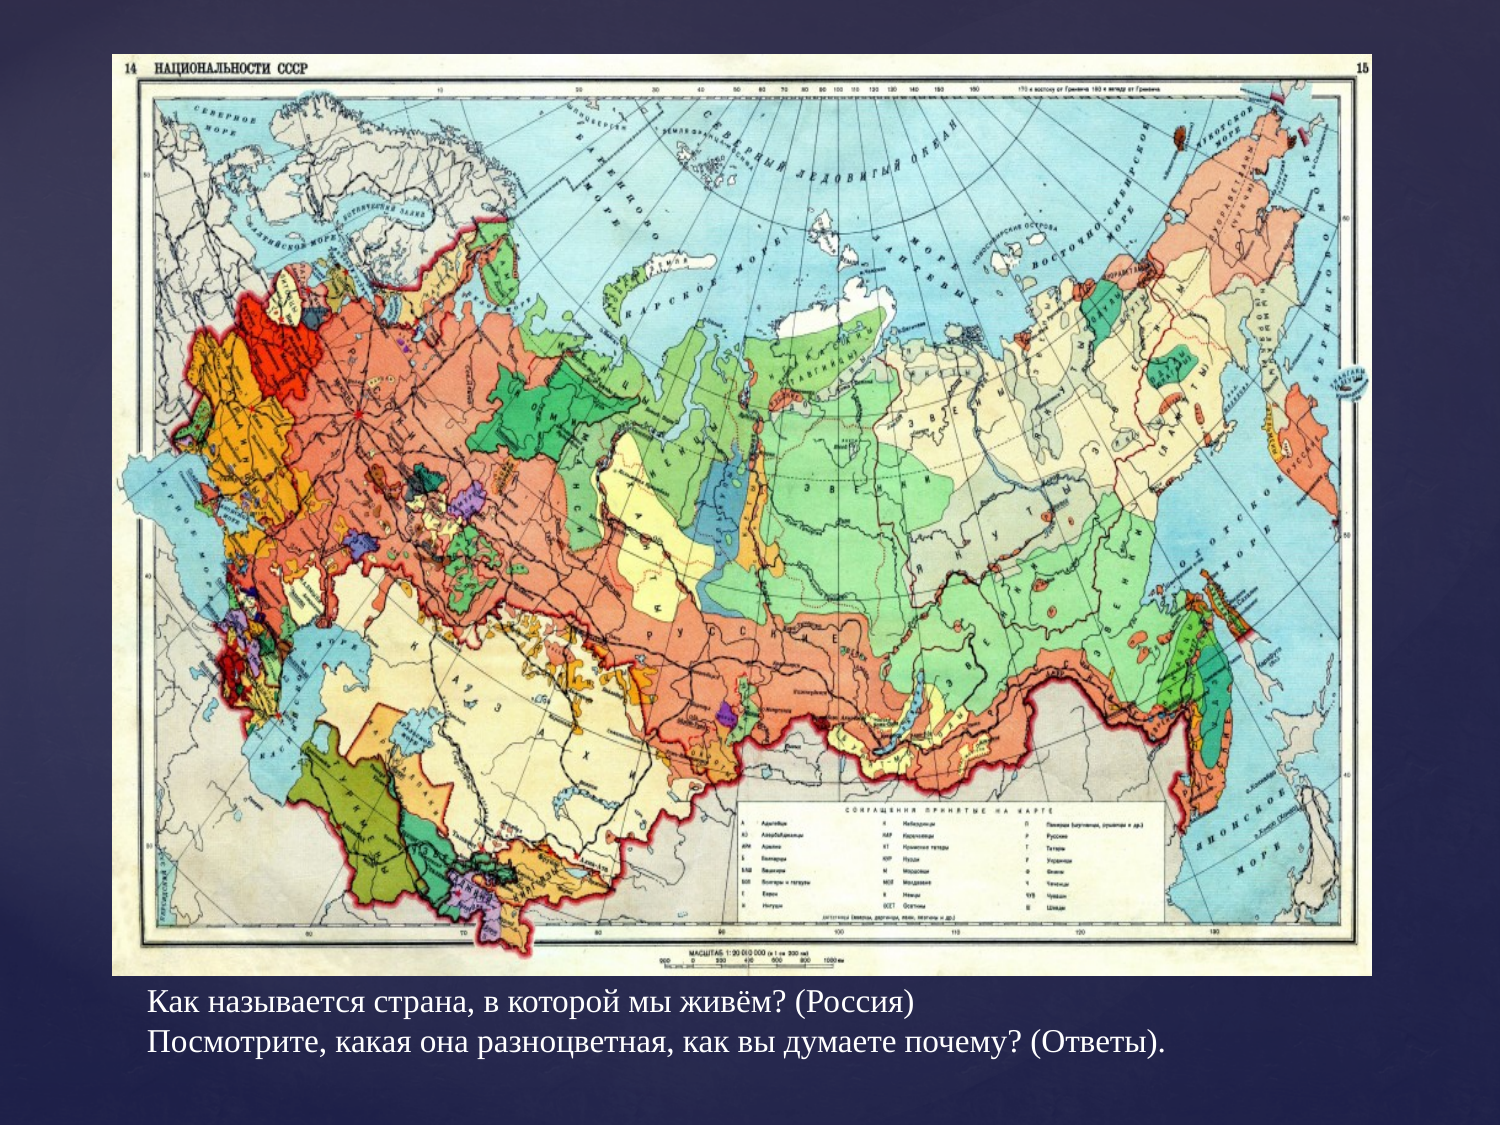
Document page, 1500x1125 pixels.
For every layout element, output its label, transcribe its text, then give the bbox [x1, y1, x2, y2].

title Как называется страна, в которой мы живём? (Россия) Посмотрите, какая она разноцветная, как вы думаете почему? (Ответы). [131, 992, 1370, 1067]
picture [111, 53, 1372, 977]
